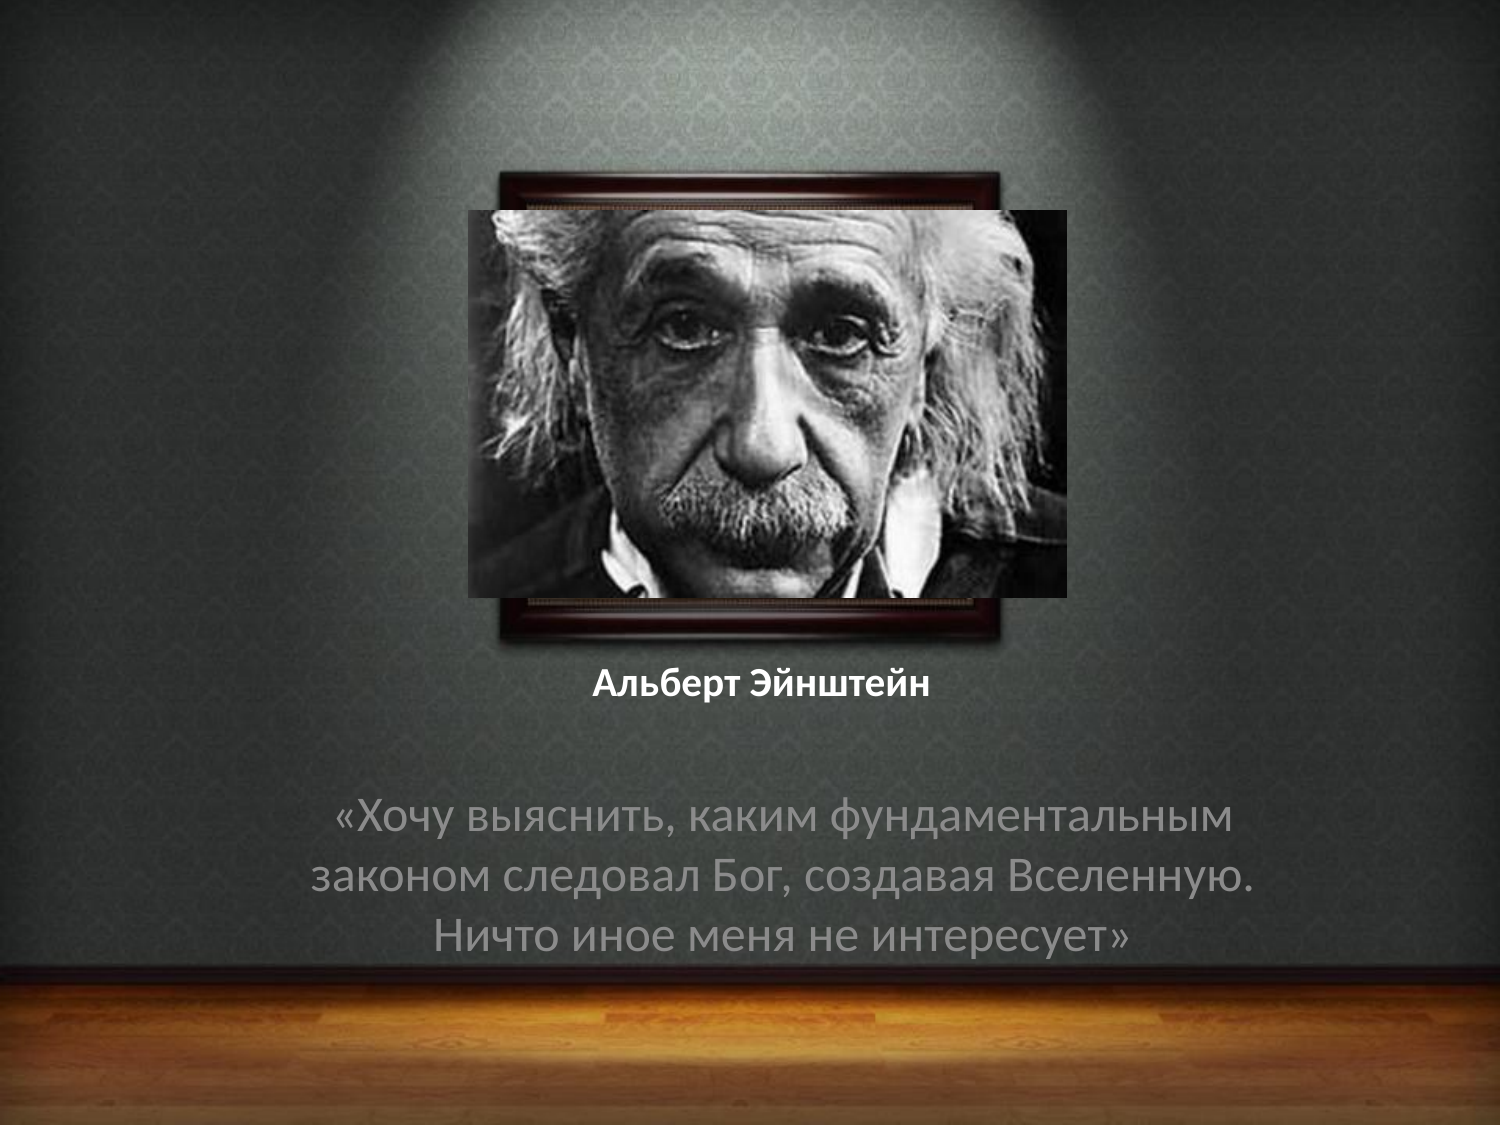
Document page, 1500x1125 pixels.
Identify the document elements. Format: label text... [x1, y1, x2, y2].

picture [0, 0, 1500, 1125]
subtitle «Хочу выяснить, каким фундаментальным законом следовал Бог, создавая Вселенную. Ничто иное меня не интересует» [257, 773, 1309, 1062]
title Альберт Эйнштейн [105, 597, 1419, 762]
